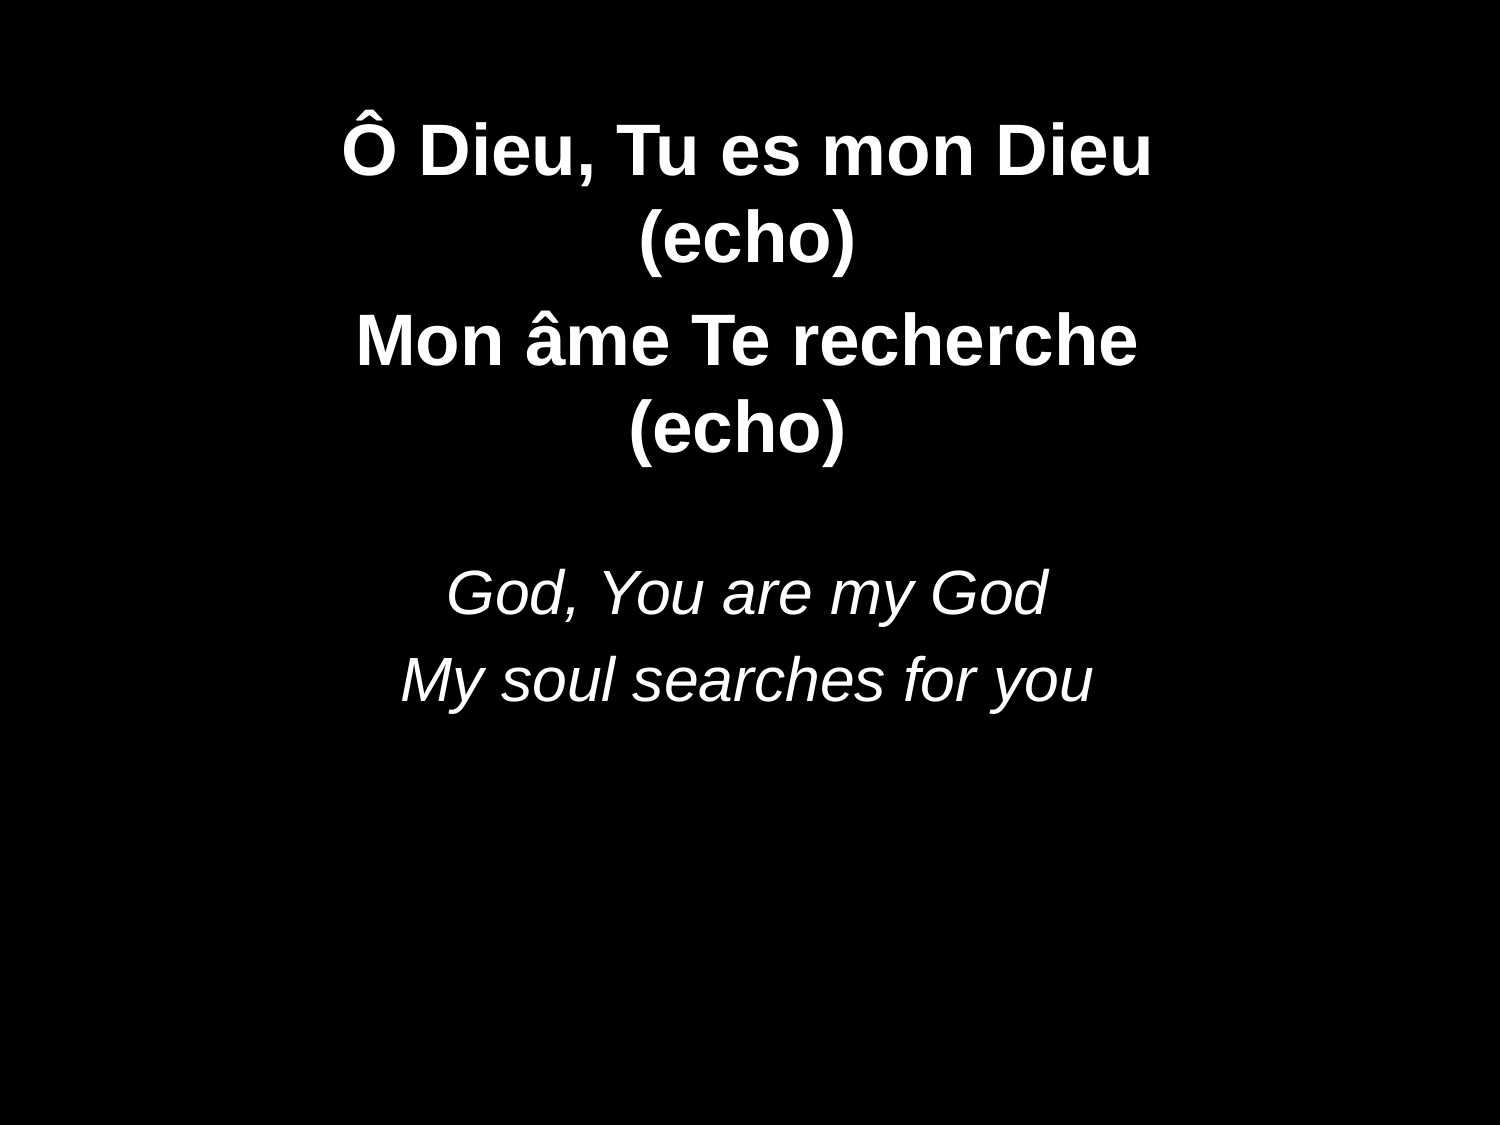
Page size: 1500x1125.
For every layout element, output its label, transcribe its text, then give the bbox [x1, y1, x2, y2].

list God, You are my God My soul searches for you [257, 544, 1238, 912]
list Ô Dieu, Tu es mon Dieu (echo) Mon âme Te recherche (echo) [257, 94, 1238, 512]
